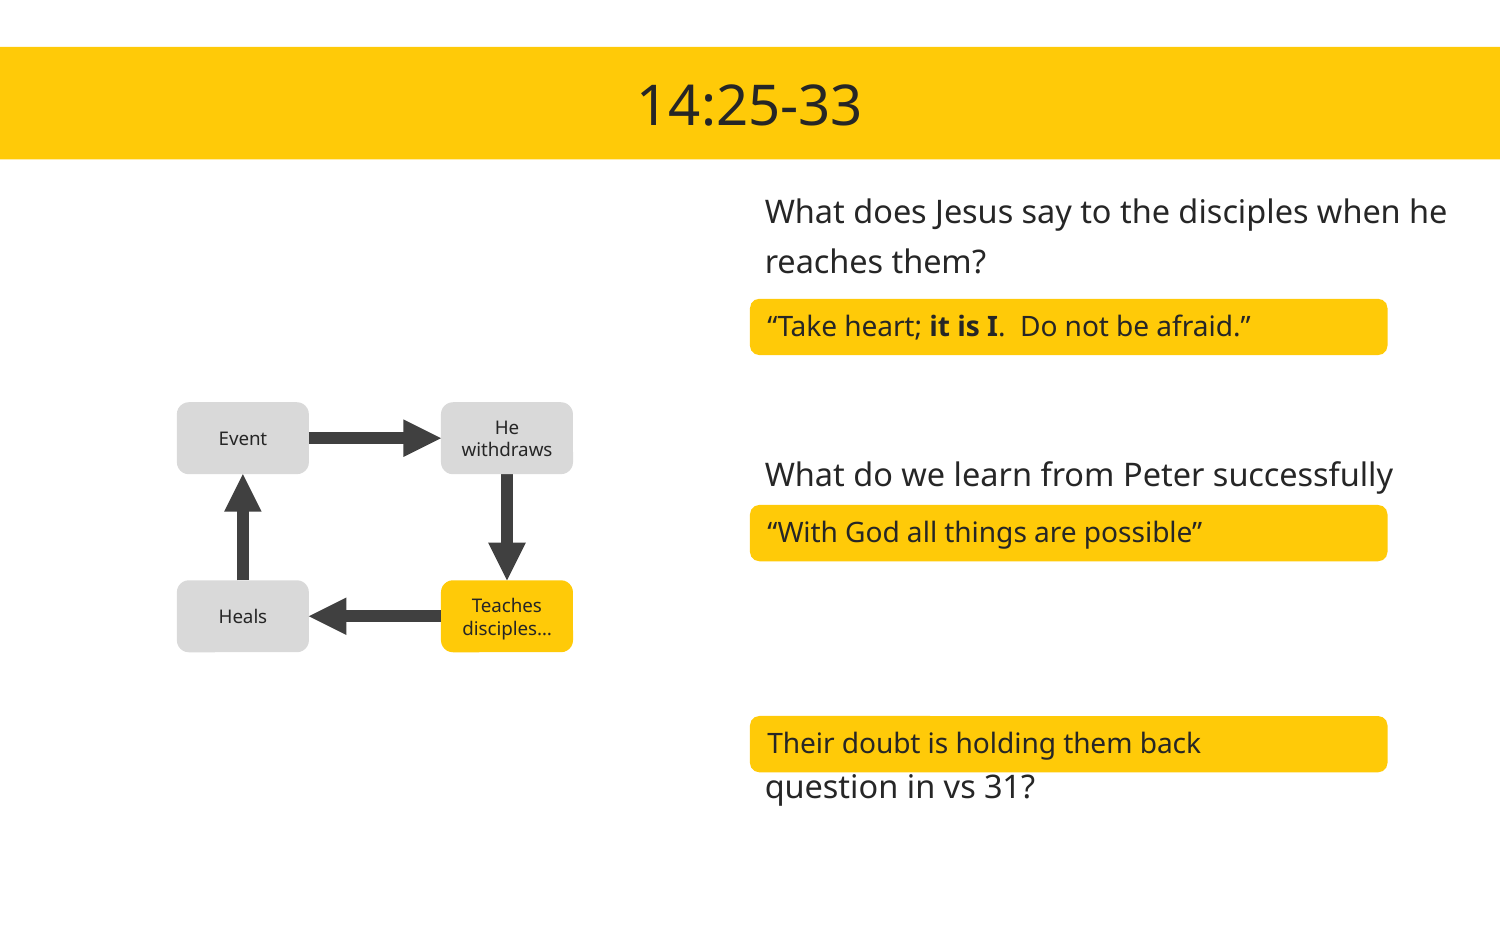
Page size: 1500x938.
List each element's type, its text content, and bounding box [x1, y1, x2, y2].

text_box “Take heart; it is I. Do not be afraid.” [749, 298, 1388, 356]
text_box What does Jesus say to the disciples when he reaches them? What do we learn from Peter successfully walking on the water? What do the disciples learn from Jesus’ question in vs 31? [749, 193, 1469, 891]
text_box Their doubt is holding them back [749, 715, 1388, 773]
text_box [176, 402, 573, 653]
text_box 14:25-33 [0, 46, 1500, 160]
text_box “With God all things are possible” [749, 504, 1388, 562]
